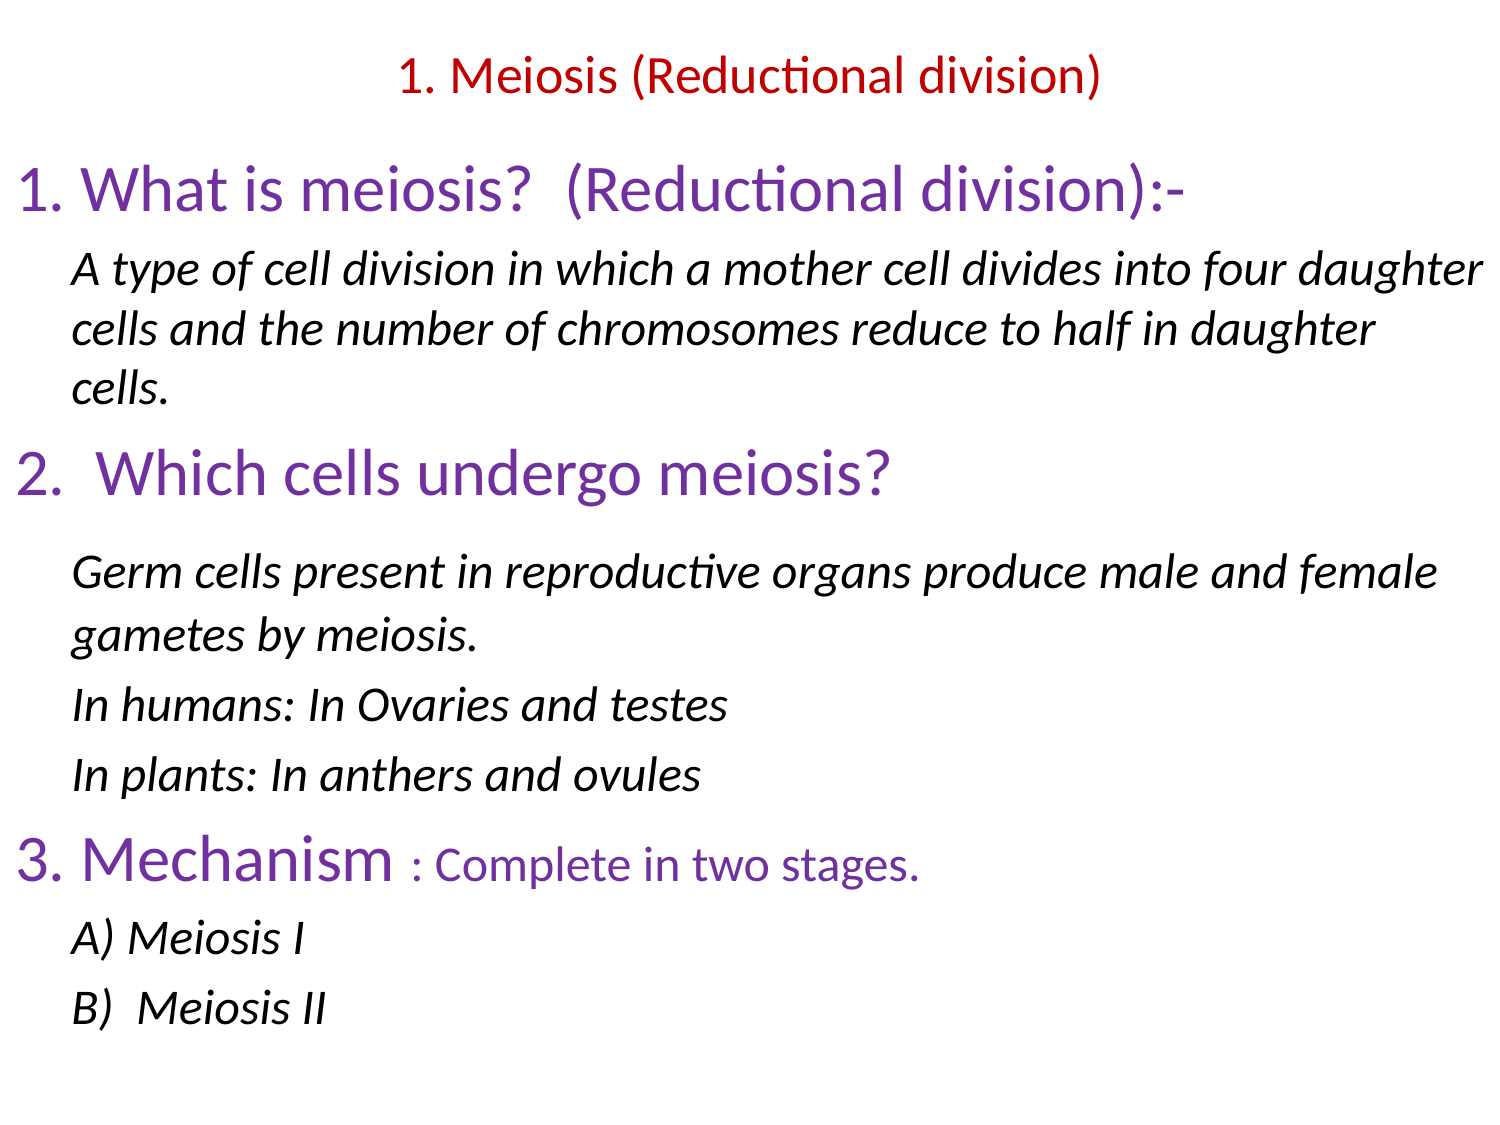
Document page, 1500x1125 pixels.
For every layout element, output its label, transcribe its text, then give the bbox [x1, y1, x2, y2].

title 1. Meiosis (Reductional division) [0, 0, 1500, 113]
list 1. What is meiosis? (Reductional division):- A type of cell division in which a mother cell divides into four daughter cells and the number of chromosomes reduce to half in daughter cells. 2. Which cells undergo meiosis? Germ cells present in reproductive organs produce male and female gametes by meiosis. In humans: In Ovaries and testes In plants: In anthers and ovules 3. Mechanism : Complete in two stages. A) Meiosis I B) Meiosis II [0, 137, 1500, 1100]
